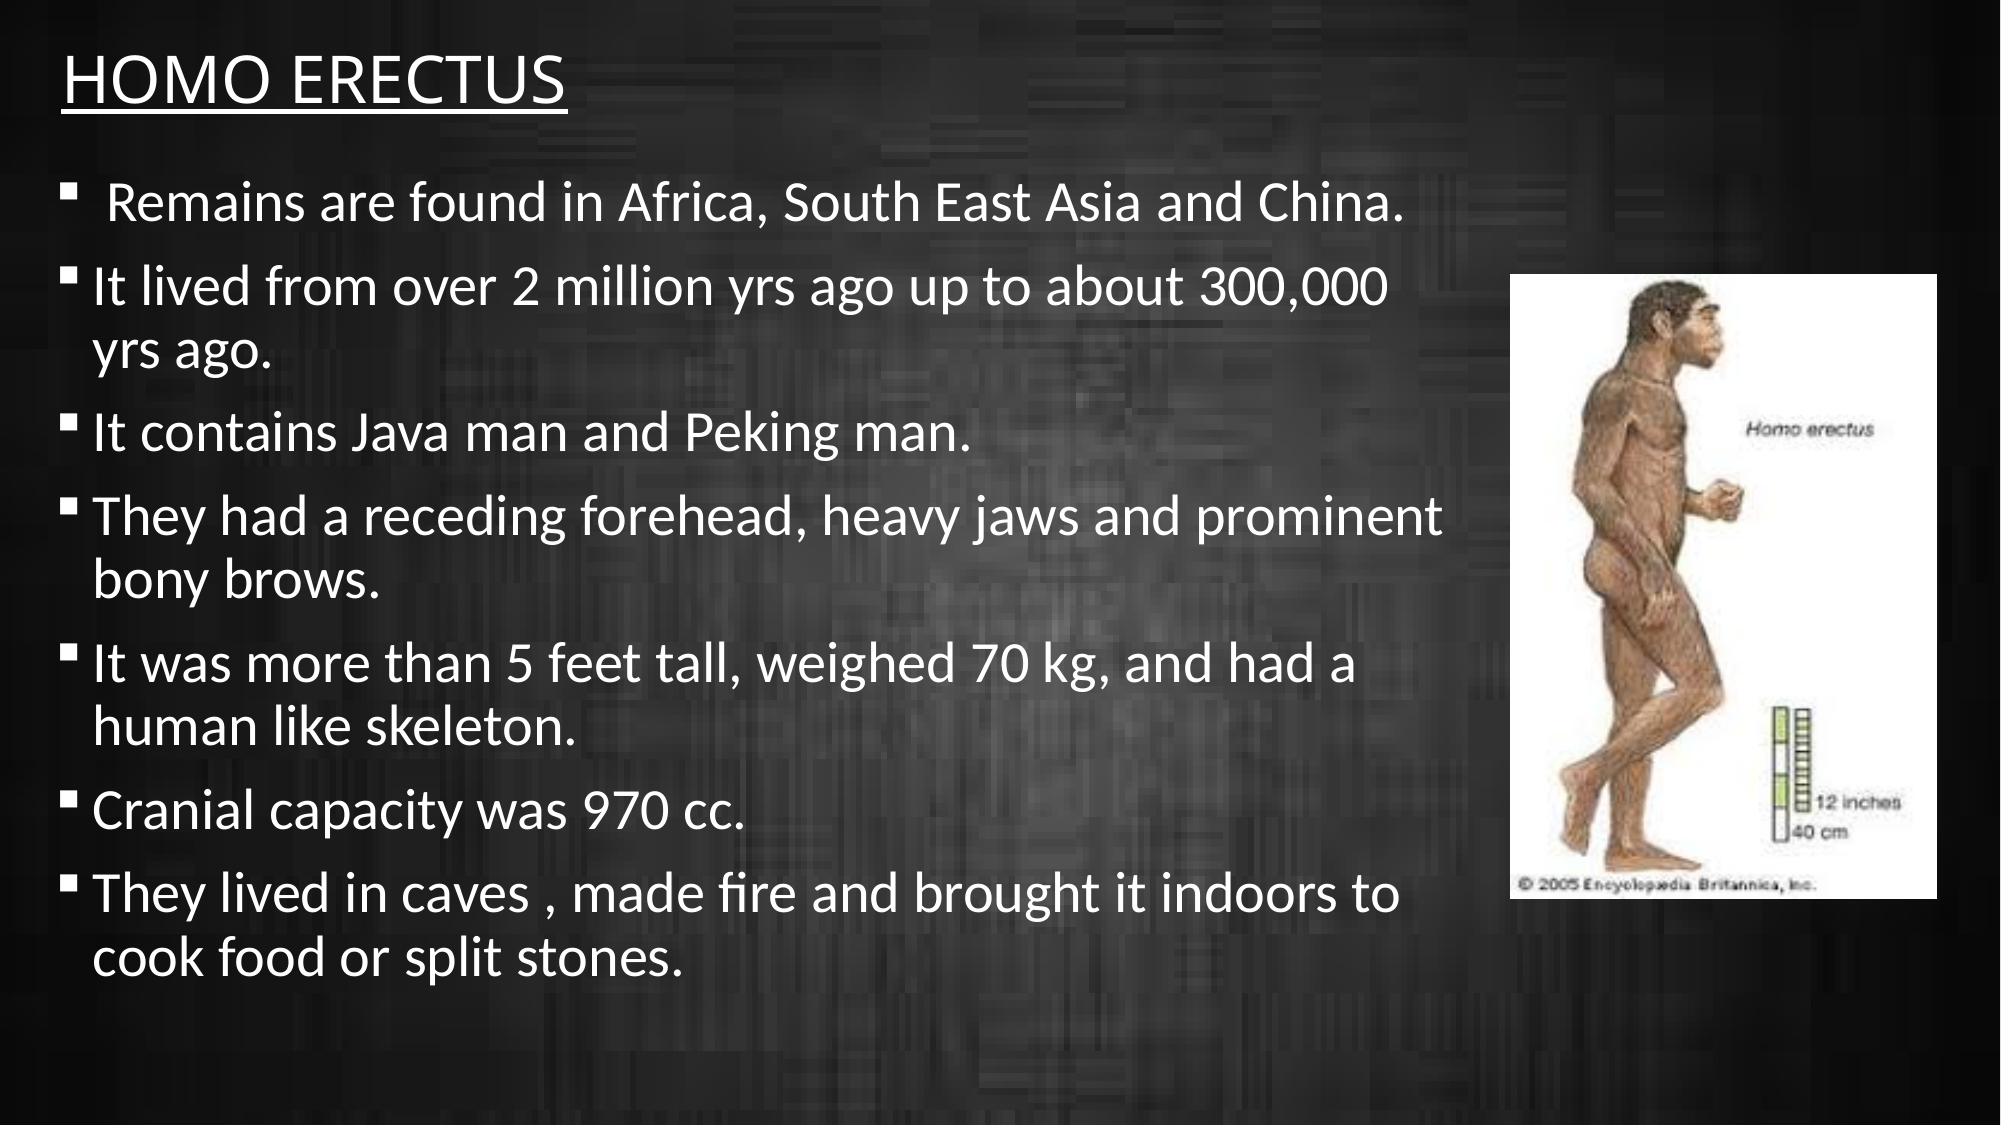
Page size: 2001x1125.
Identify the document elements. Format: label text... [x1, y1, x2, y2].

picture [0, 0, 2001, 1125]
list Remains are found in Africa, South East Asia and China. It lived from over 2 million yrs ago up to about 300,000 yrs ago. It contains Java man and Peking man. They had a receding forehead, heavy jaws and prominent bony brows. It was more than 5 feet tall, weighed 70 kg, and had a human like skeleton. Cranial capacity was 970 cc. They lived in caves , made fire and brought it indoors to cook food or split stones. [40, 163, 1472, 1095]
title HOMO ERECTUS [46, 38, 1771, 126]
